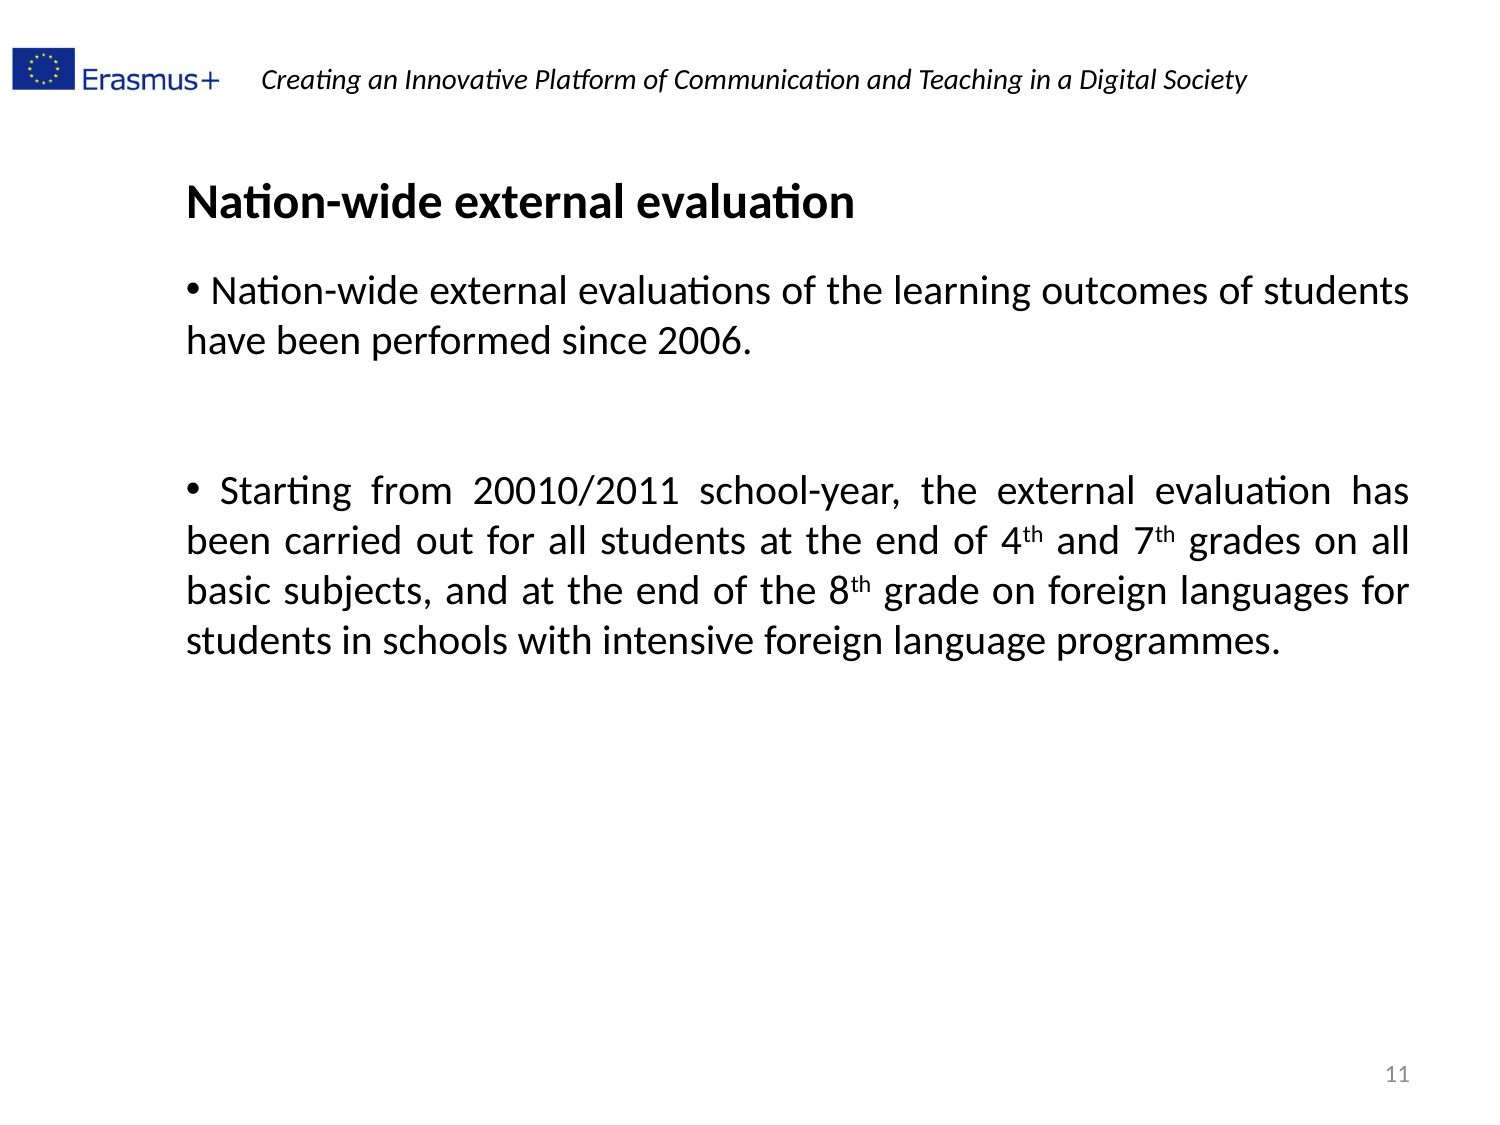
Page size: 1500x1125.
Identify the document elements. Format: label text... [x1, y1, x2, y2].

slide_number 11 [1074, 1042, 1425, 1103]
text_box Creating an Innovative Platform of Communication and Teaching in a Digital Society [246, 0, 1500, 161]
picture [0, 0, 231, 138]
text_box Nation-wide external evaluations of the learning outcomes of students have been performed since 2006. Starting from 20010/2011 school-year, the external evaluation has been carried out for all students at the end of 4th and 7th grades on all basic subjects, and at the end of the 8th grade on foreign languages for students in schools with intensive foreign language programmes. [171, 255, 1425, 821]
text_box Nation-wide external evaluation [171, 160, 1413, 236]
